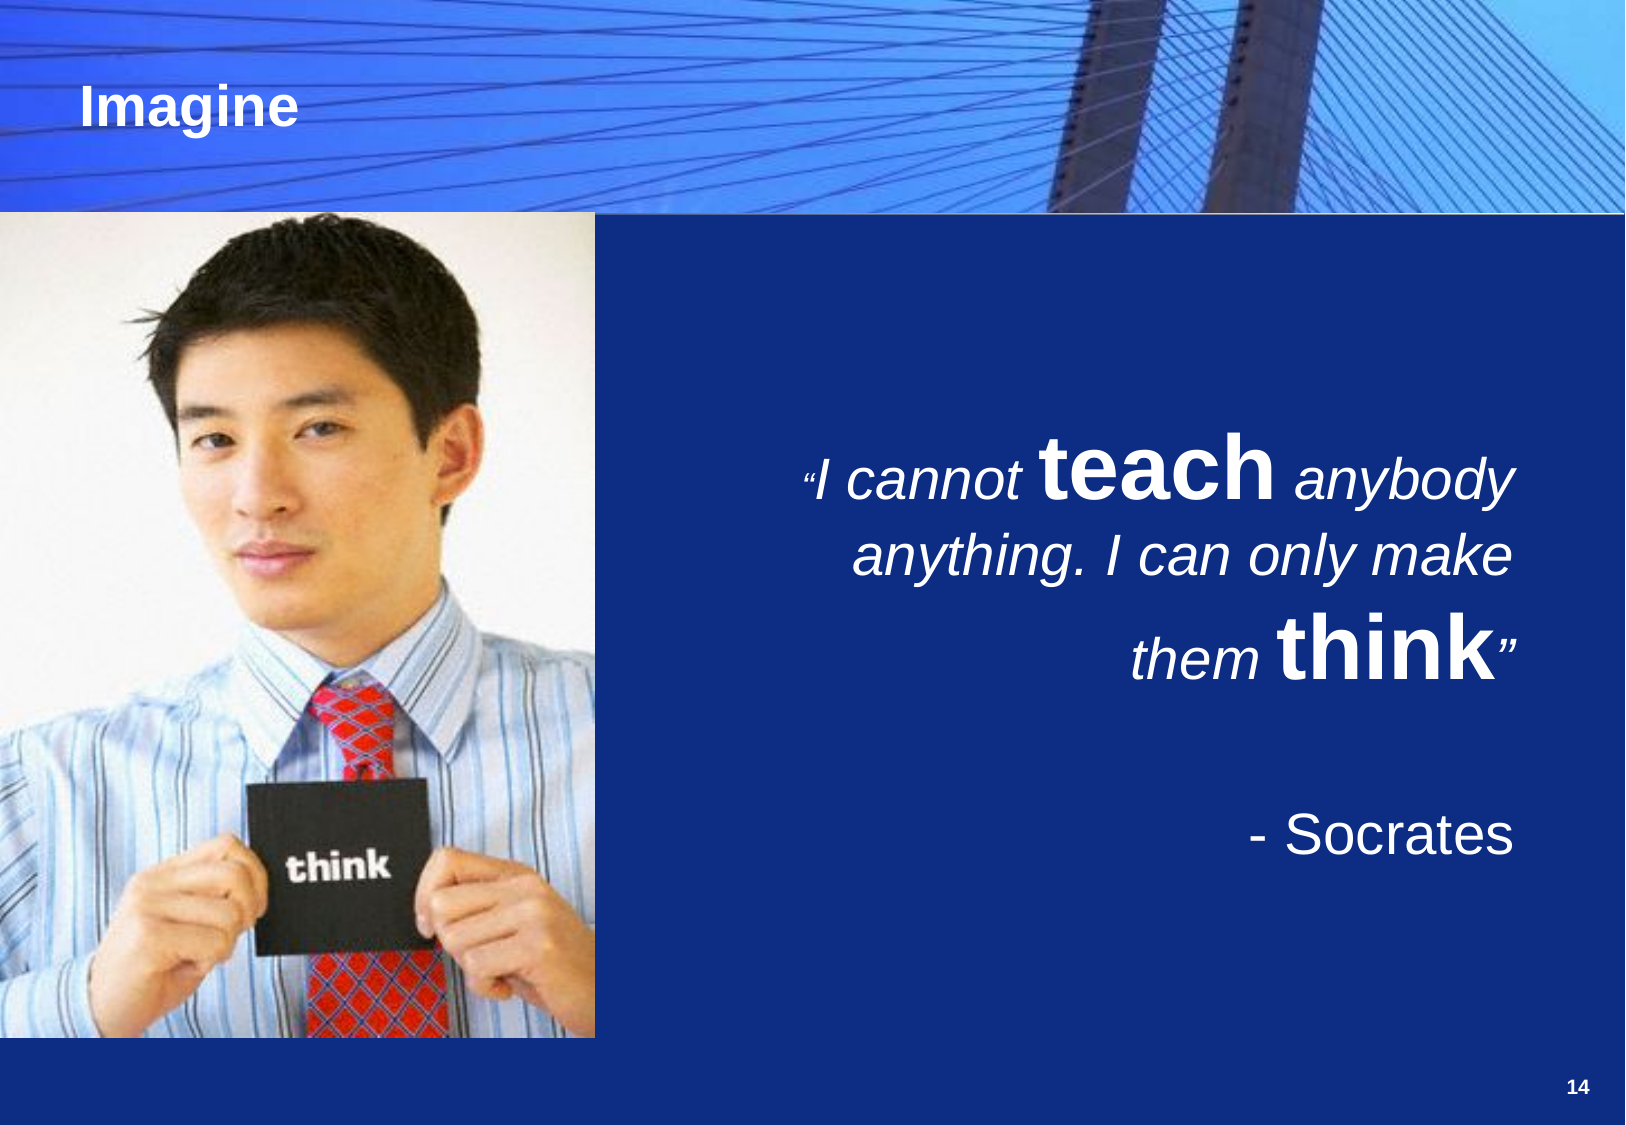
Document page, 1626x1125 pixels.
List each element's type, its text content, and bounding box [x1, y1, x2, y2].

picture [0, 0, 1625, 1038]
text_box Imagine [64, 11, 1571, 195]
list “I cannot teach anybody anything. I can only make them think” - Socrates [703, 399, 1531, 676]
slide_number 14 [1496, 1065, 1605, 1107]
